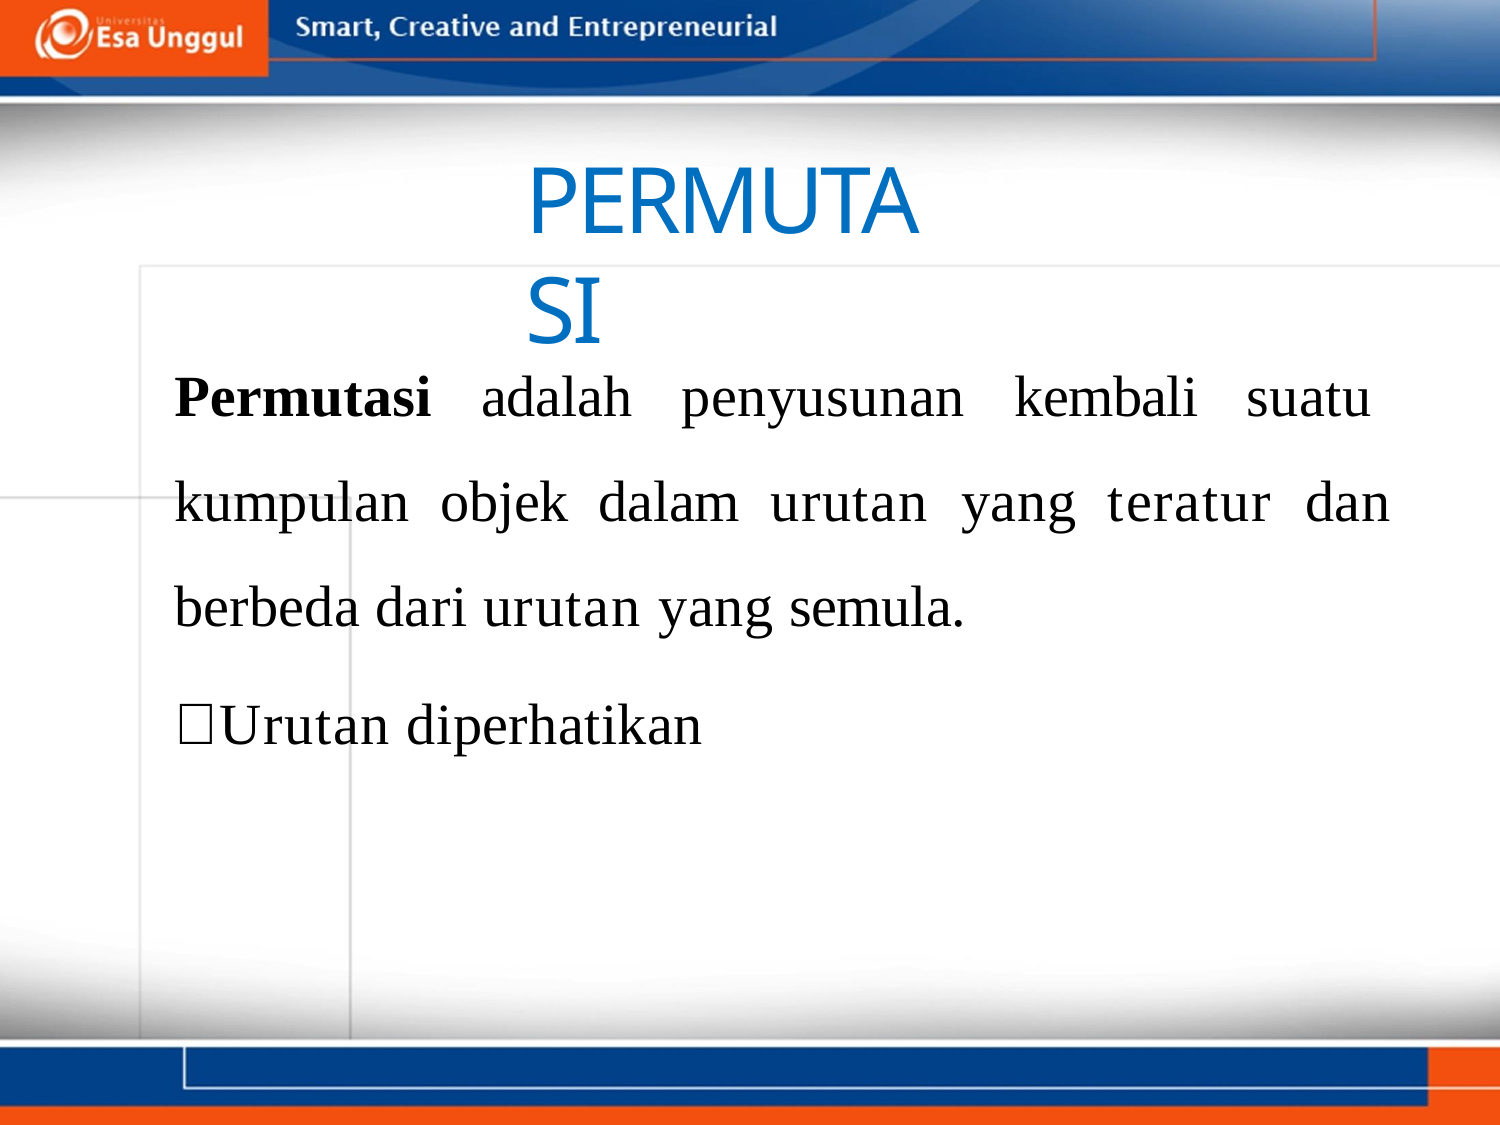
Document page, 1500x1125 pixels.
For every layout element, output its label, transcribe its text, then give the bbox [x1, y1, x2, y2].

picture [0, 0, 1500, 1125]
title PERMUTASI [523, 139, 951, 362]
text_box Permutasi adalah penyusunan kembali suatu kumpulan objek dalam urutan yang teratur dan berbeda dari urutan yang semula.  Urutan diperhatikan [172, 321, 1423, 756]
